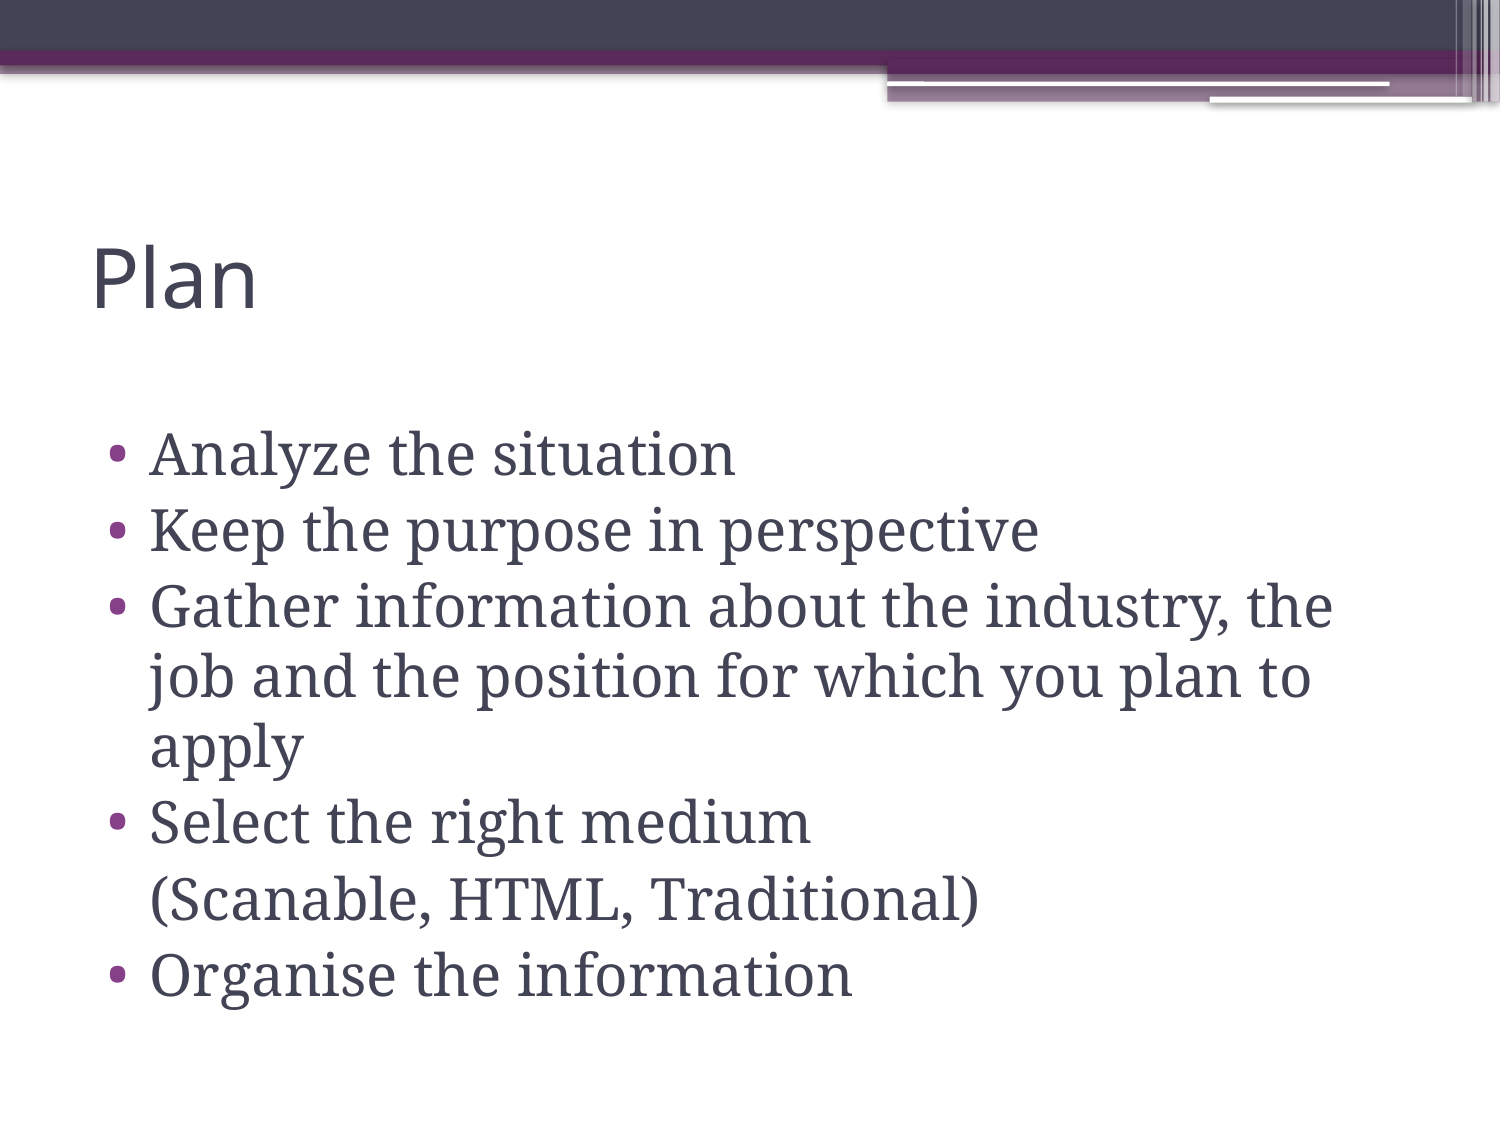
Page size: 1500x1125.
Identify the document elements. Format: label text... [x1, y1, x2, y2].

title Plan [75, 187, 1425, 363]
list Analyze the situation Keep the purpose in perspective Gather information about the industry, the job and the position for which you plan to apply Select the right medium (Scanable, HTML, Traditional) Organise the information [75, 410, 1425, 1038]
